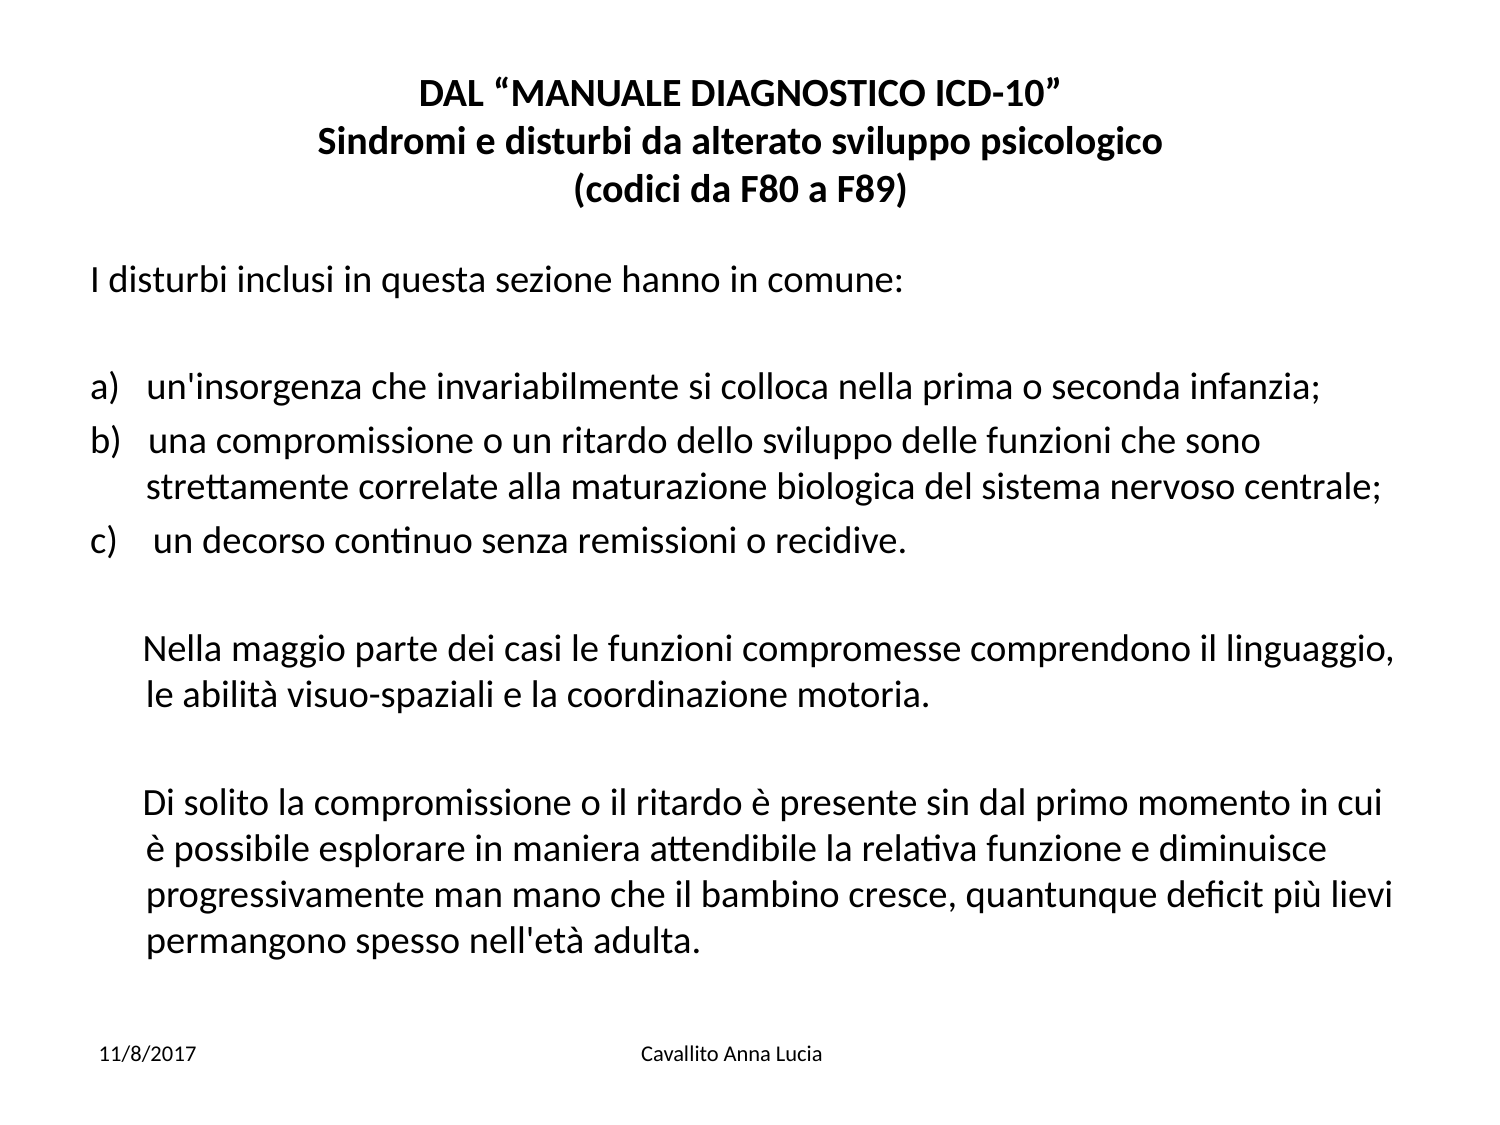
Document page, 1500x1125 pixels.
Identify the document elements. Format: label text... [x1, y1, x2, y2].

title DAL “MANUALE DIAGNOSTICO ICD-10” Sindromi e disturbi da alterato sviluppo psicologico (codici da F80 a F89) [70, 58, 1421, 247]
list I disturbi inclusi in questa sezione hanno in comune: a) un'insorgenza che invariabilmente si colloca nella prima o seconda infanzia; b) una compromissione o un ritardo dello sviluppo delle funzioni che sono strettamente correlate alla maturazione biologica del sistema nervoso centrale; c) un decorso continuo senza remissioni o recidive. Nella maggio parte dei casi le funzioni compromesse comprendono il linguaggio, le abilità visuo-spaziali e la coordinazione motoria. Di solito la compromissione o il ritardo è presente sin dal primo momento in cui è possibile esplorare in maniera attendibile la relativa funzione e diminuisce progressivamente man mano che il bambino cresce, quantunque deficit più lievi permangono spesso nell'età adulta. 11/8/2017 Cavallito Anna Lucia [75, 246, 1425, 1079]
